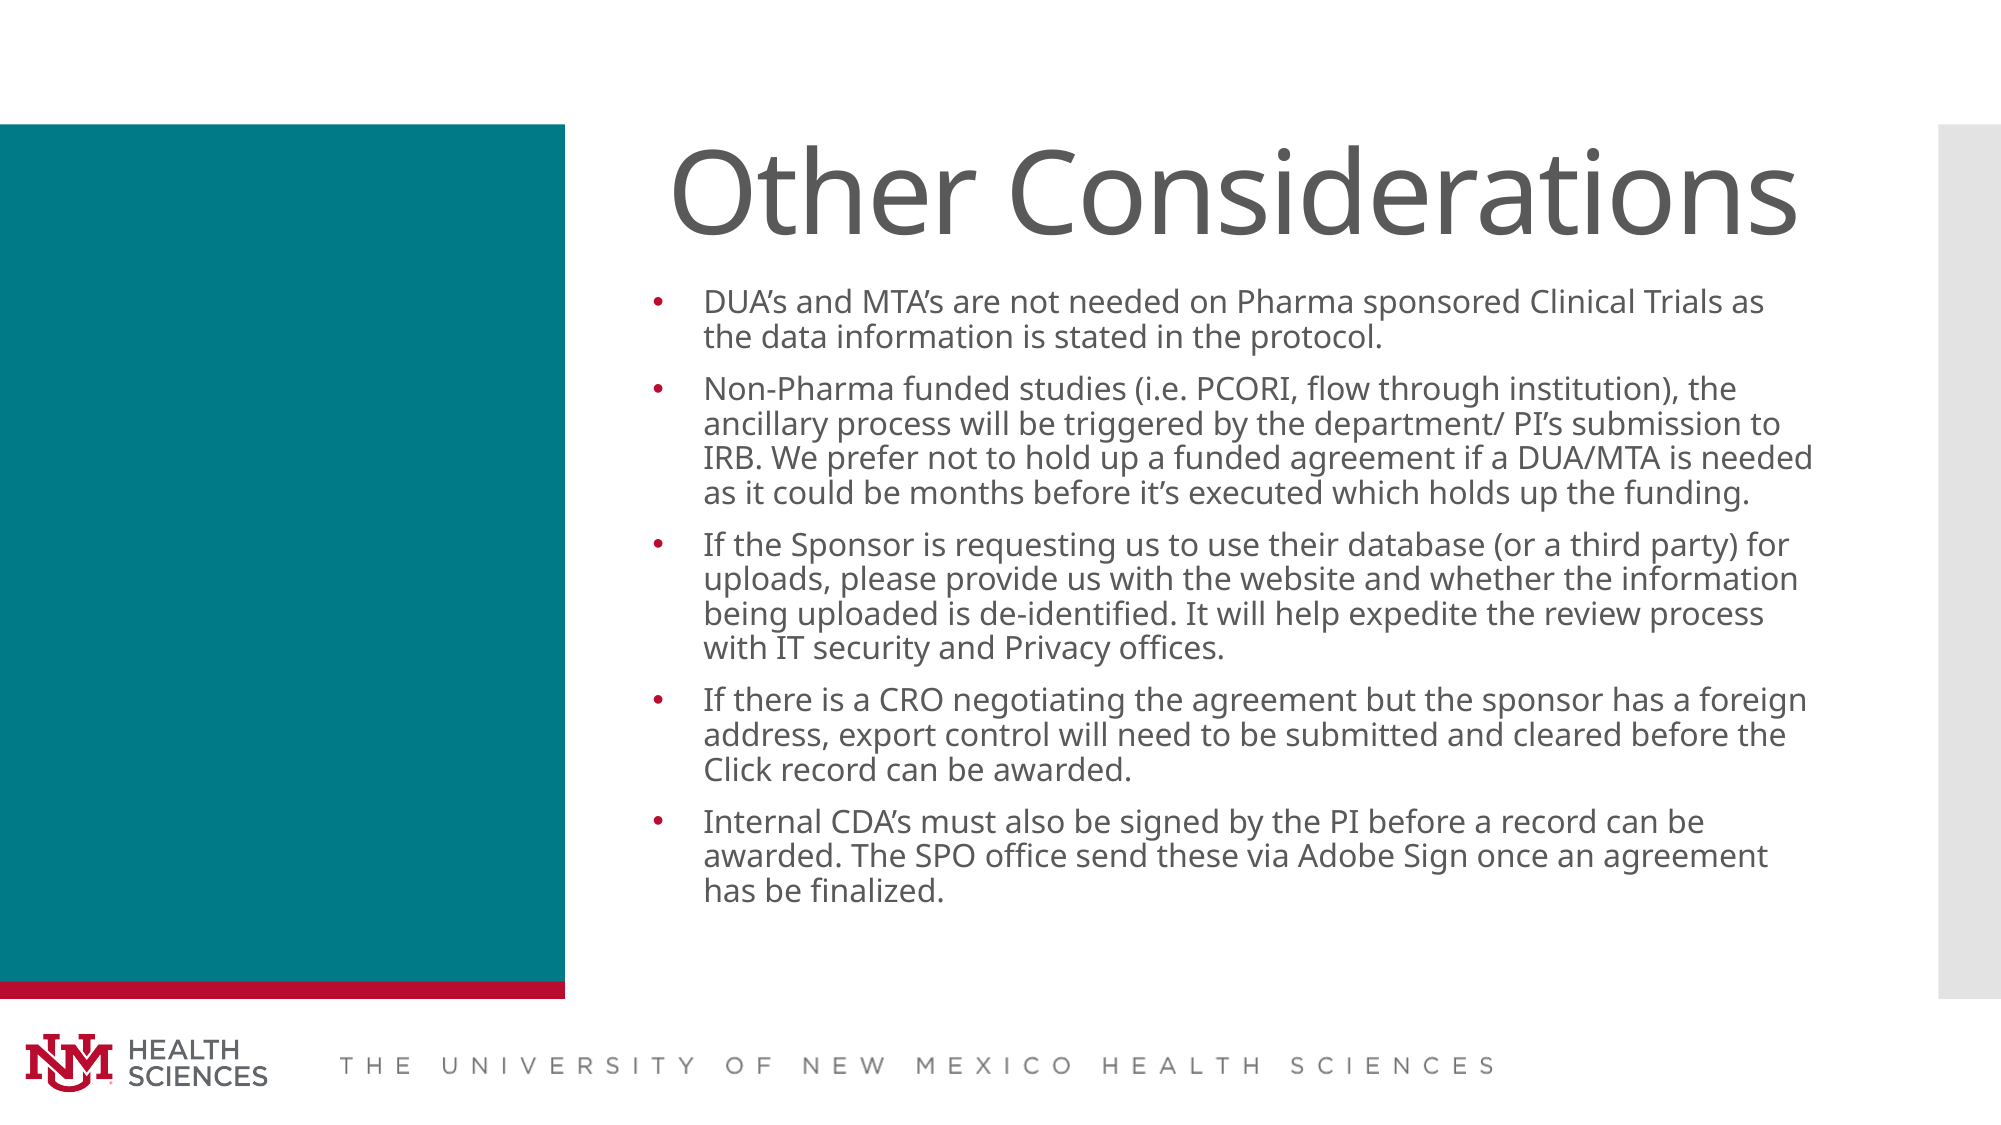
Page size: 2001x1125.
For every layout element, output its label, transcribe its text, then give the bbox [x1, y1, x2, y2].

title Other Considerations [634, 124, 1835, 268]
picture [8, 1016, 285, 1110]
list DUA’s and MTA’s are not needed on Pharma sponsored Clinical Trials as the data information is stated in the protocol. Non-Pharma funded studies (i.e. PCORI, flow through institution), the ancillary process will be triggered by the department/ PI’s submission to IRB. We prefer not to hold up a funded agreement if a DUA/MTA is needed as it could be months before it’s executed which holds up the funding. If the Sponsor is requesting us to use their database (or a third party) for uploads, please provide us with the website and whether the information being uploaded is de-identified. It will help expedite the review process with IT security and Privacy offices. If there is a CRO negotiating the agreement but the sponsor has a foreign address, export control will need to be submitted and cleared before the Click record can be awarded. Internal CDA’s must also be signed by the PI before a record can be awarded. The SPO office send these via Adobe Sign once an agreement has be finalized. [637, 278, 1838, 917]
picture [324, 1033, 1509, 1095]
